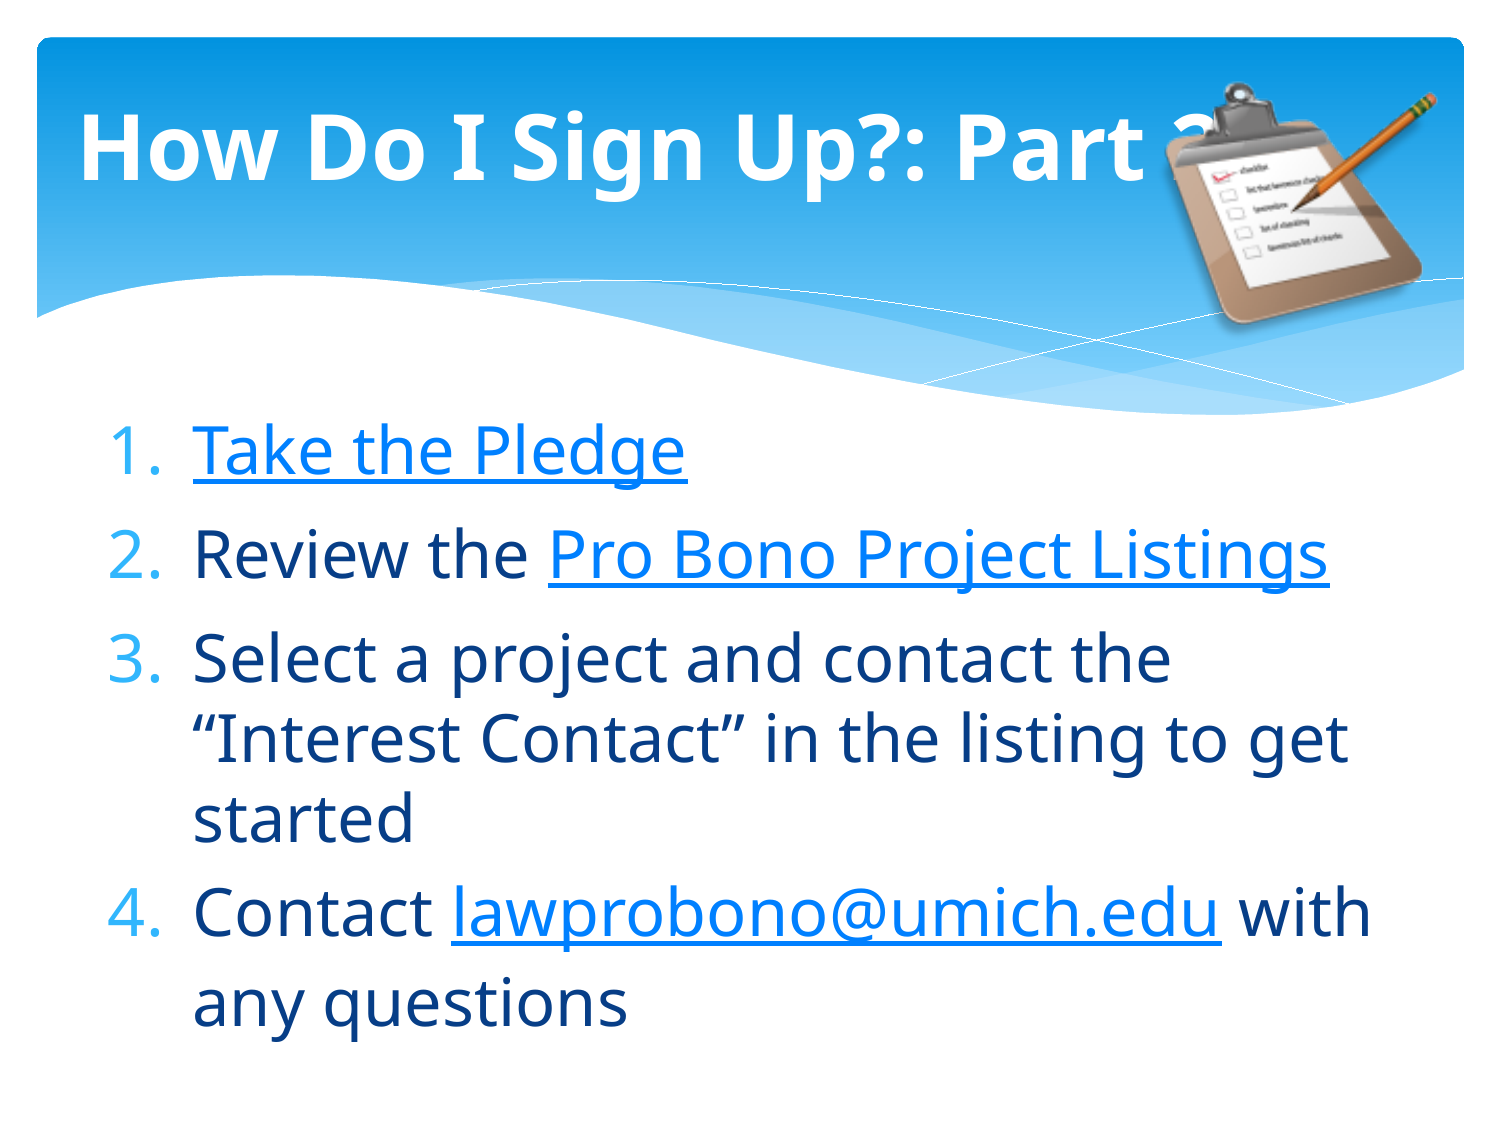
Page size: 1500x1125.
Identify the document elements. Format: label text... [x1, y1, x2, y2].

list Take the Pledge Review the Pro Bono Project Listings Select a project and contact the “Interest Contact” in the listing to get started Contact lawprobono@umich.edu with any questions [75, 399, 1425, 1075]
title How Do I Sign Up?: Part 2 [0, 50, 1147, 238]
picture [1149, 82, 1451, 351]
